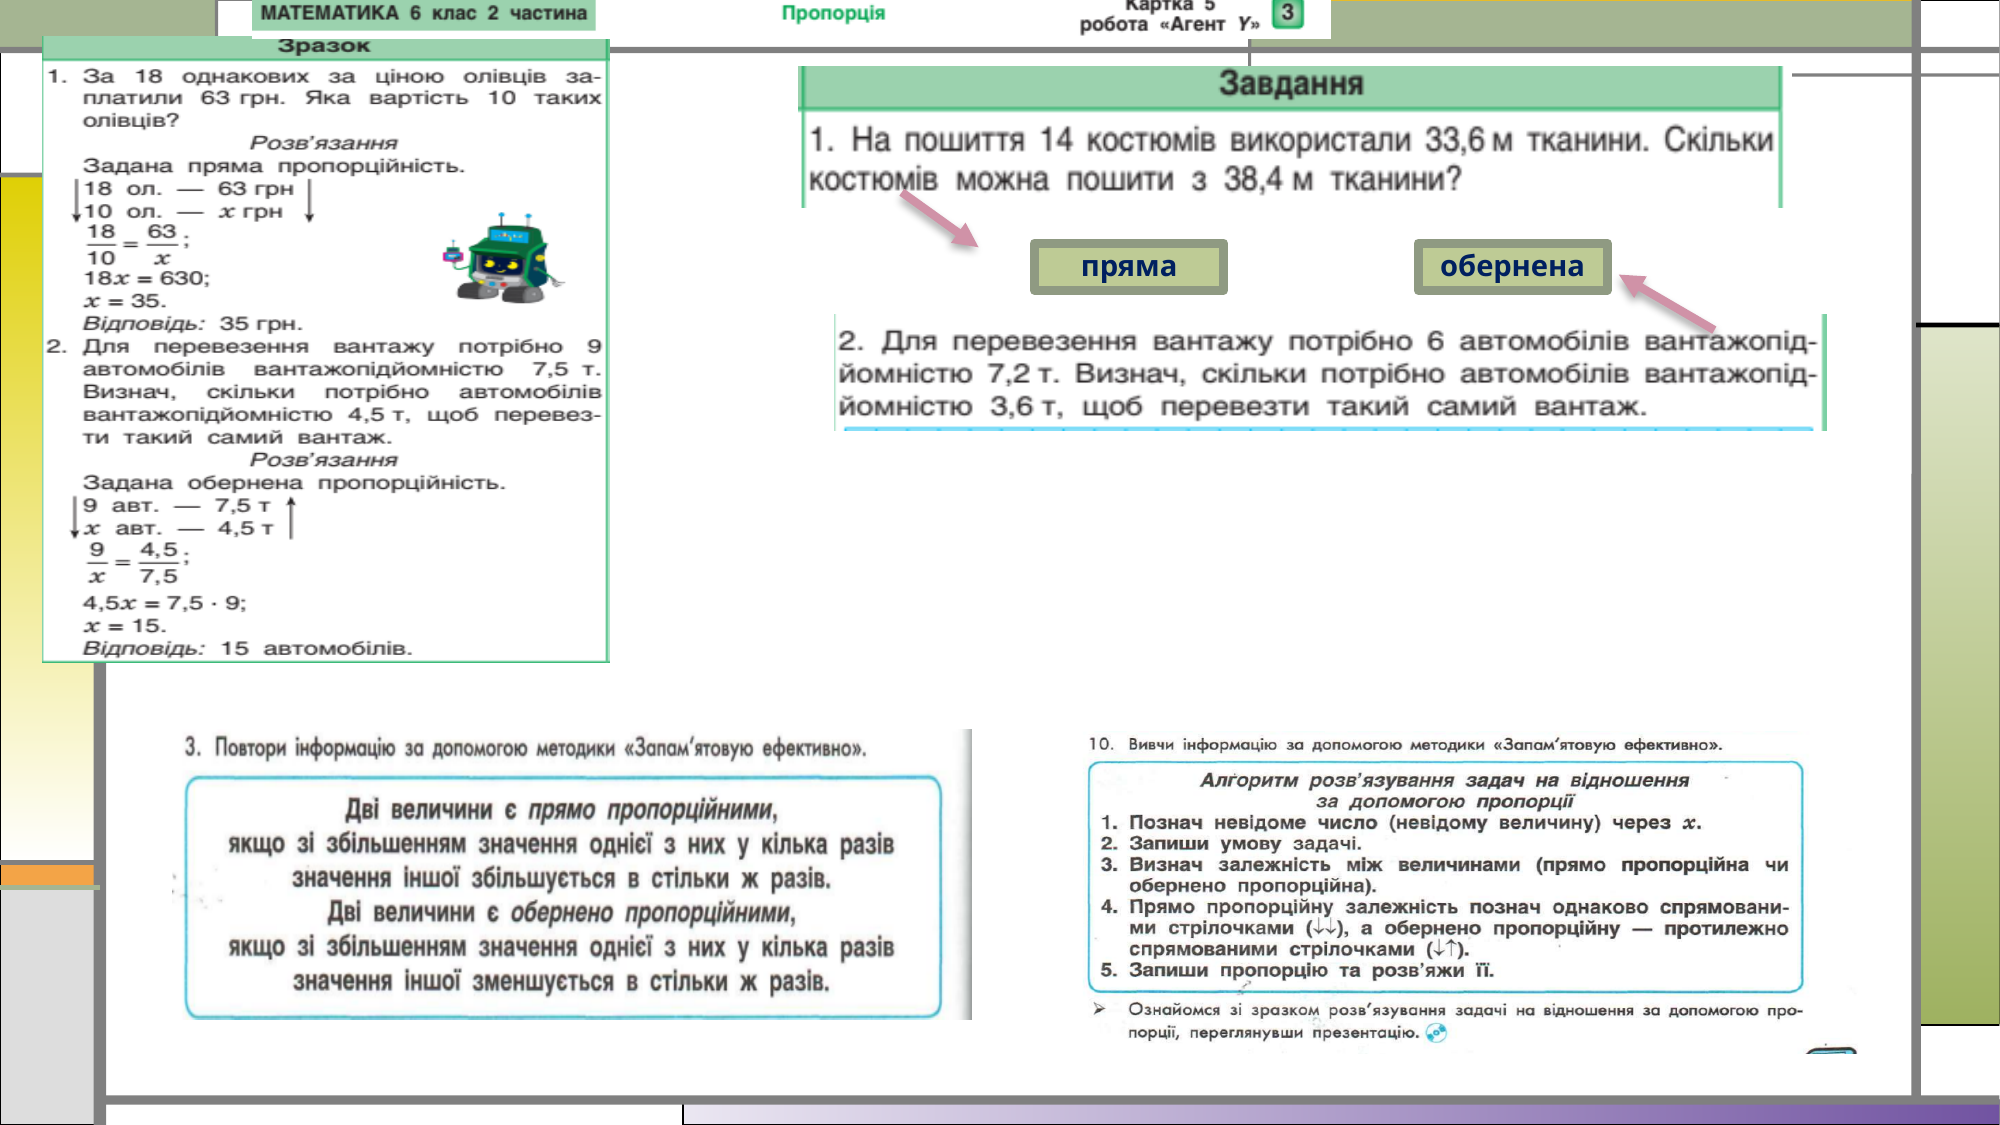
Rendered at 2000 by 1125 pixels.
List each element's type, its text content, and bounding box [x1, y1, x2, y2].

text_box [1618, 274, 1715, 331]
picture [833, 313, 1828, 432]
picture [172, 729, 973, 1021]
picture [1081, 731, 1858, 1055]
picture [798, 65, 1792, 209]
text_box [901, 191, 980, 248]
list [42, 36, 611, 664]
text_box пряма [1030, 239, 1228, 295]
text_box обернена [1414, 239, 1612, 295]
picture [251, 0, 1331, 39]
